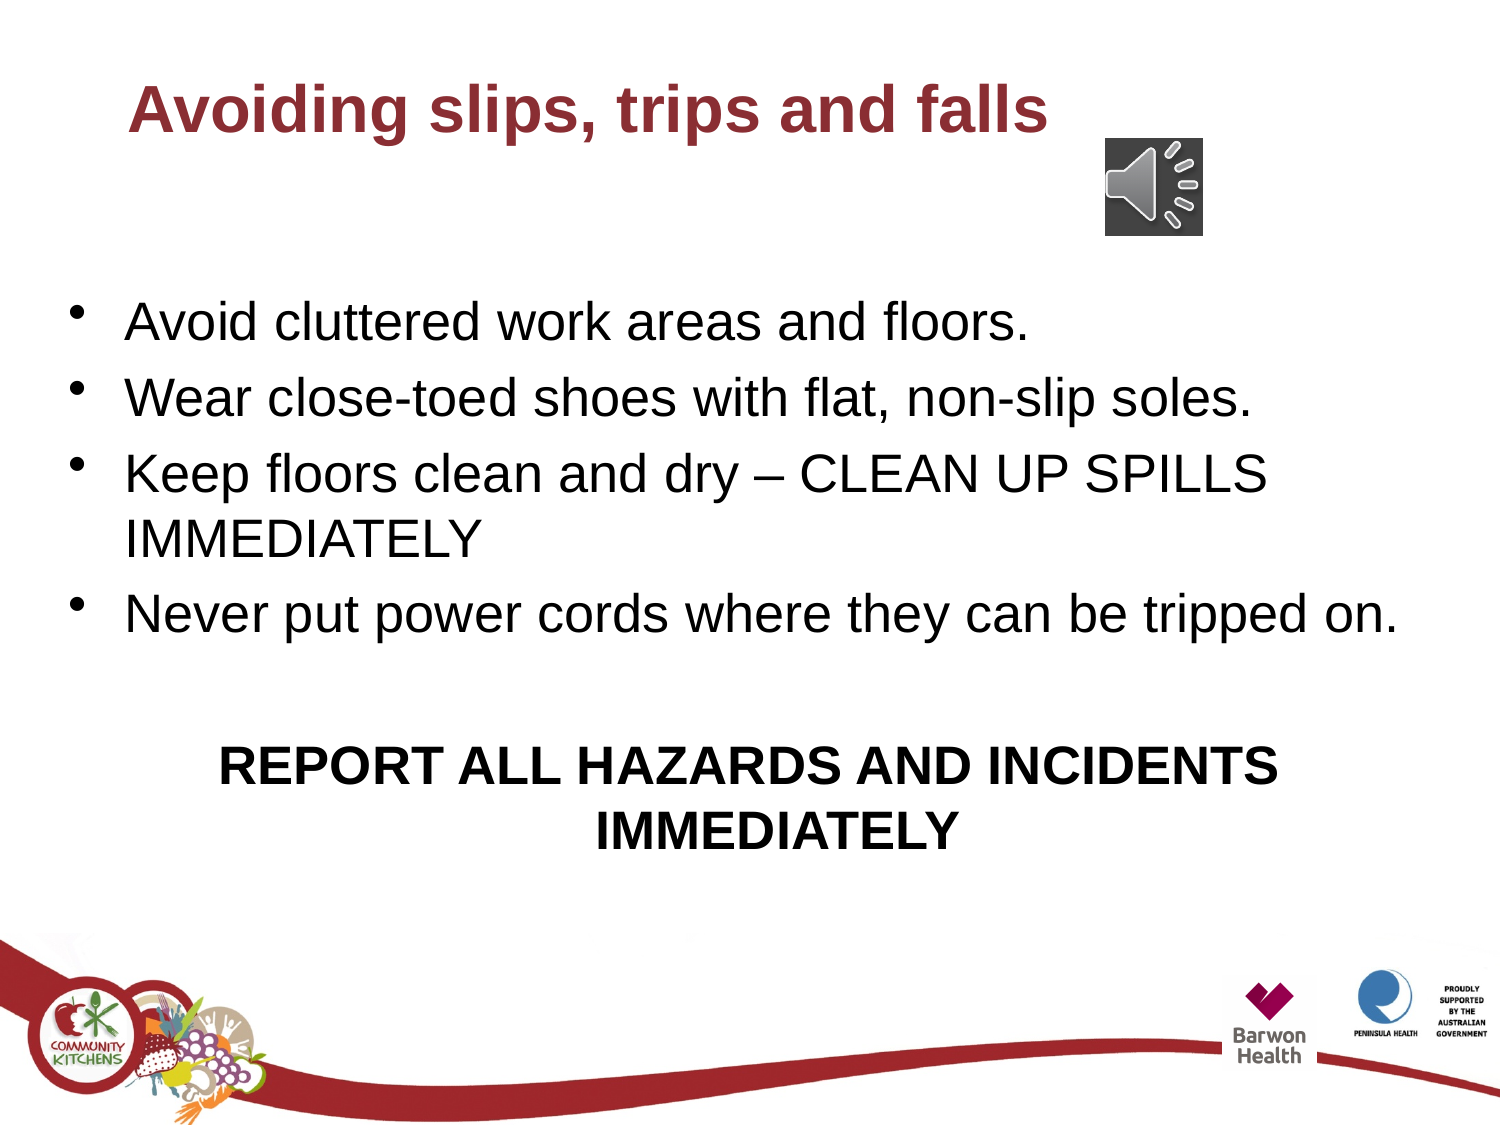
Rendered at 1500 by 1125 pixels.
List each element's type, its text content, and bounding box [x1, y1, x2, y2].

picture [0, 933, 1500, 1125]
title Avoiding slips, trips and falls [112, 50, 1388, 163]
picture [1104, 136, 1205, 238]
list Avoid cluttered work areas and floors. Wear close-toed shoes with flat, non-slip soles. Keep floors clean and dry – CLEAN UP SPILLS IMMEDIATELY Never put power cords where they can be tripped on. REPORT ALL HAZARDS AND INCIDENTS IMMEDIATELY [53, 278, 1447, 1002]
